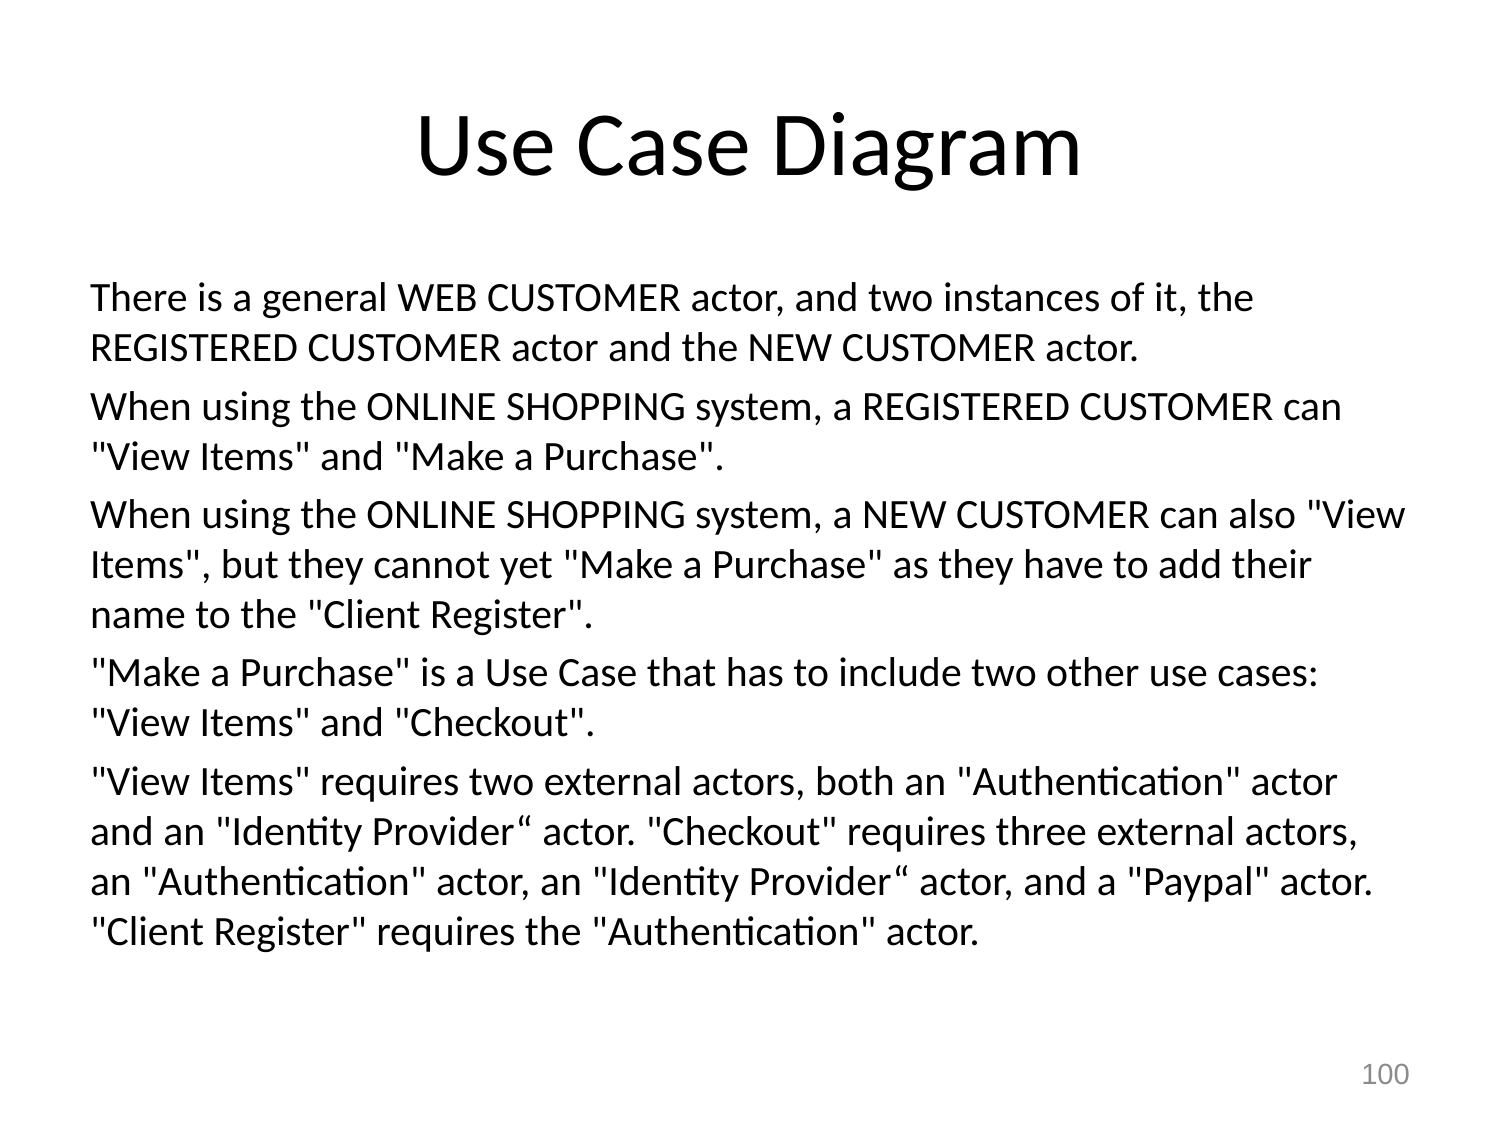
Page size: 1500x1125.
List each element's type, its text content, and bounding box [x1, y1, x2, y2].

title Use Case Diagram [75, 45, 1425, 233]
slide_number 100 [1074, 1042, 1425, 1103]
list There is a general WEB CUSTOMER actor, and two instances of it, the REGISTERED CUSTOMER actor and the NEW CUSTOMER actor. When using the ONLINE SHOPPING system, a REGISTERED CUSTOMER can "View Items" and "Make a Purchase". When using the ONLINE SHOPPING system, a NEW CUSTOMER can also "View Items", but they cannot yet "Make a Purchase" as they have to add their name to the "Client Register". "Make a Purchase" is a Use Case that has to include two other use cases: "View Items" and "Checkout". "View Items" requires two external actors, both an "Authentication" actor and an "Identity Provider“ actor. "Checkout" requires three external actors, an "Authentication" actor, an "Identity Provider“ actor, and a "Paypal" actor. "Client Register" requires the "Authentication" actor. [75, 262, 1425, 1005]
